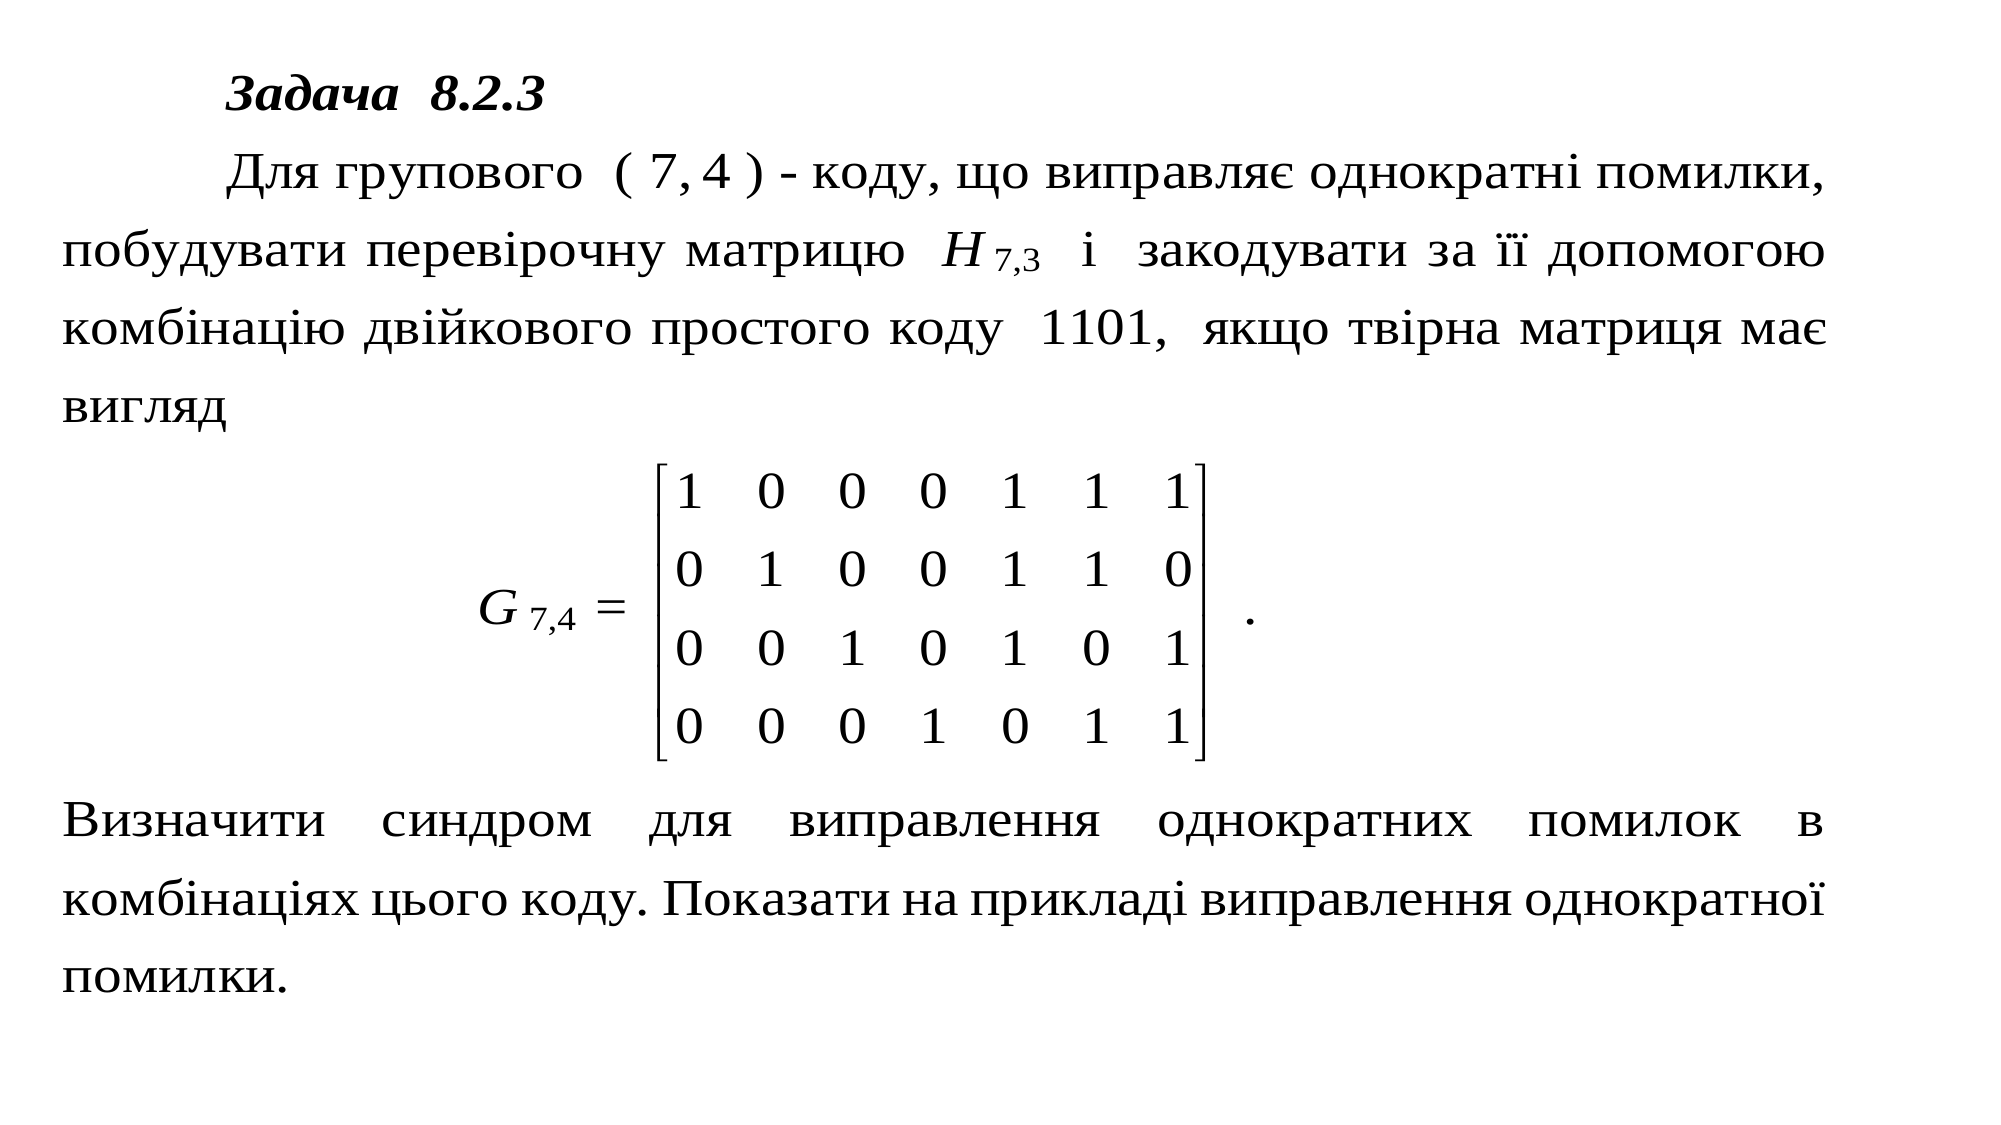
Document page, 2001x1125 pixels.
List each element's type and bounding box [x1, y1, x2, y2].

list [62, 0, 1828, 1024]
